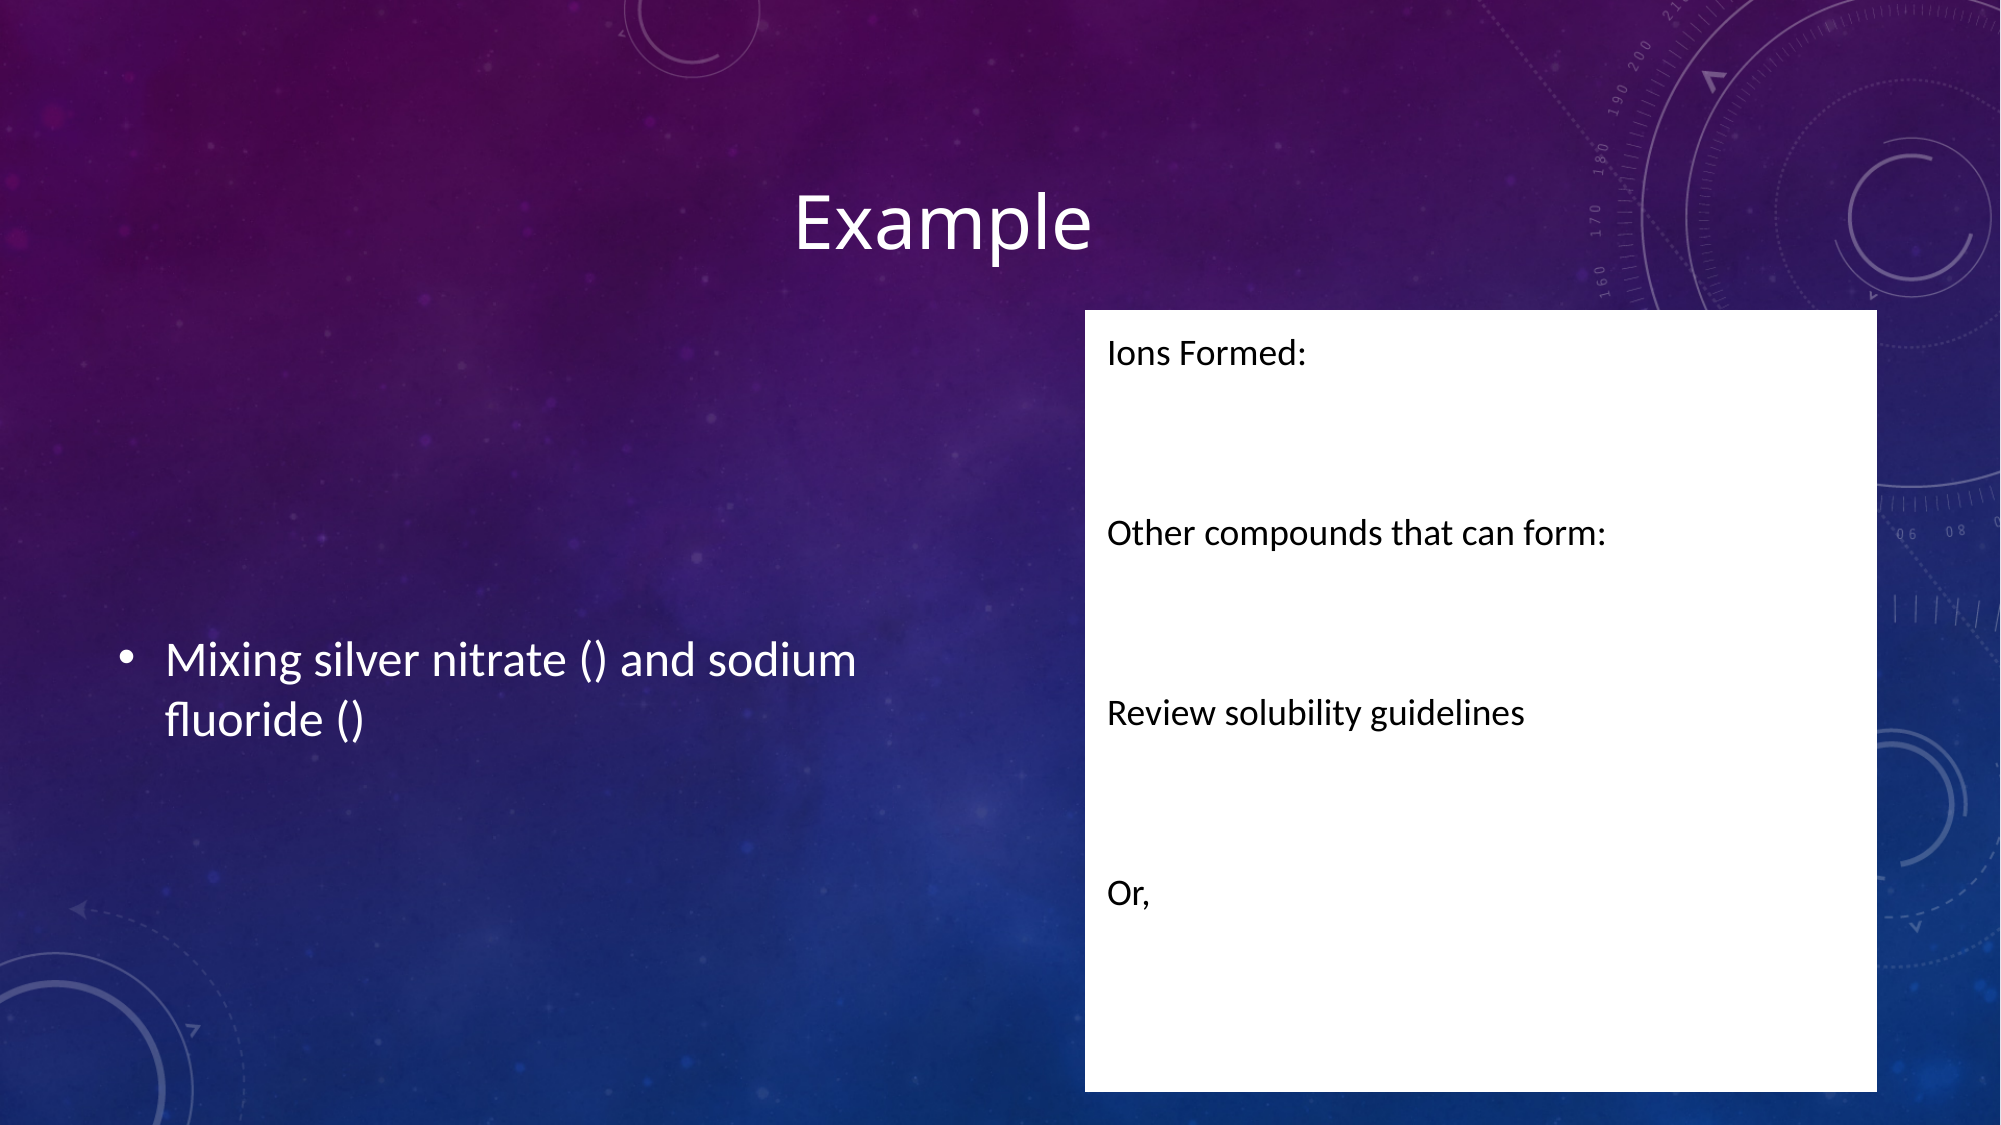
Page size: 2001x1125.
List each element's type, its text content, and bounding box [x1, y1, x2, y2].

picture [0, 0, 2001, 1125]
list Mixing silver nitrate () and sodium fluoride () [109, 330, 1011, 1042]
title Example [111, 99, 1775, 340]
